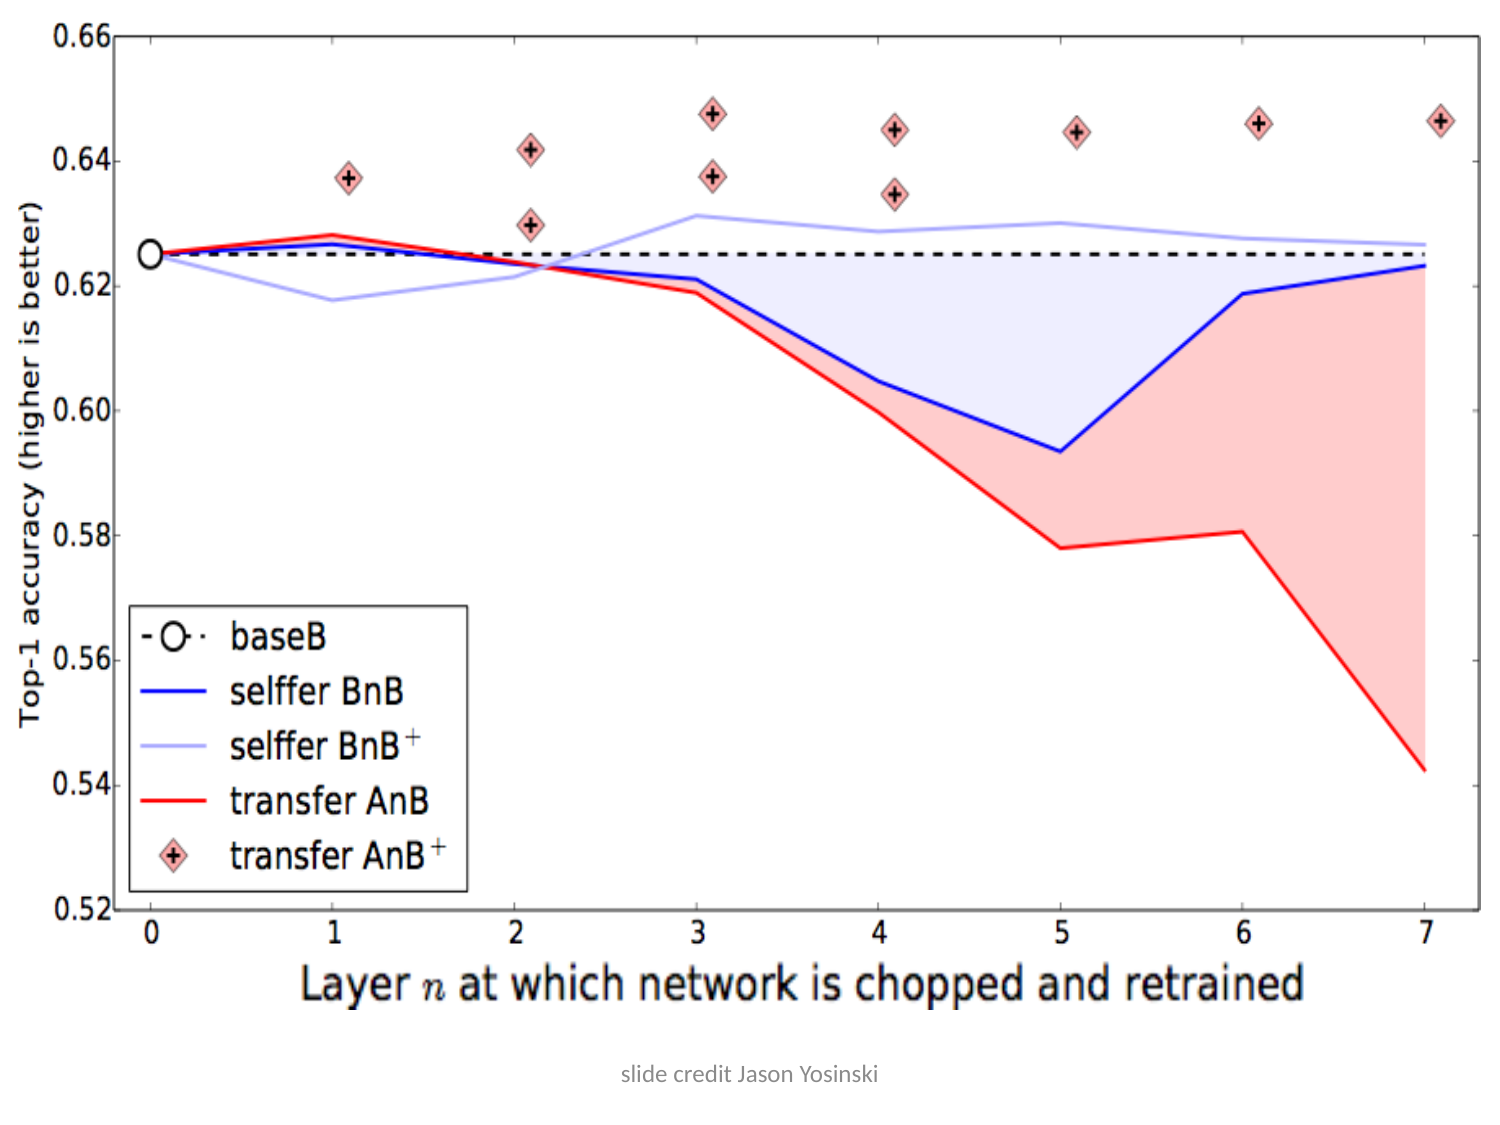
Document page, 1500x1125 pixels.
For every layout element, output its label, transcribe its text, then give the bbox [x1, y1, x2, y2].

picture [18, 22, 1482, 1011]
footer slide credit Jason Yosinski [512, 1042, 988, 1103]
